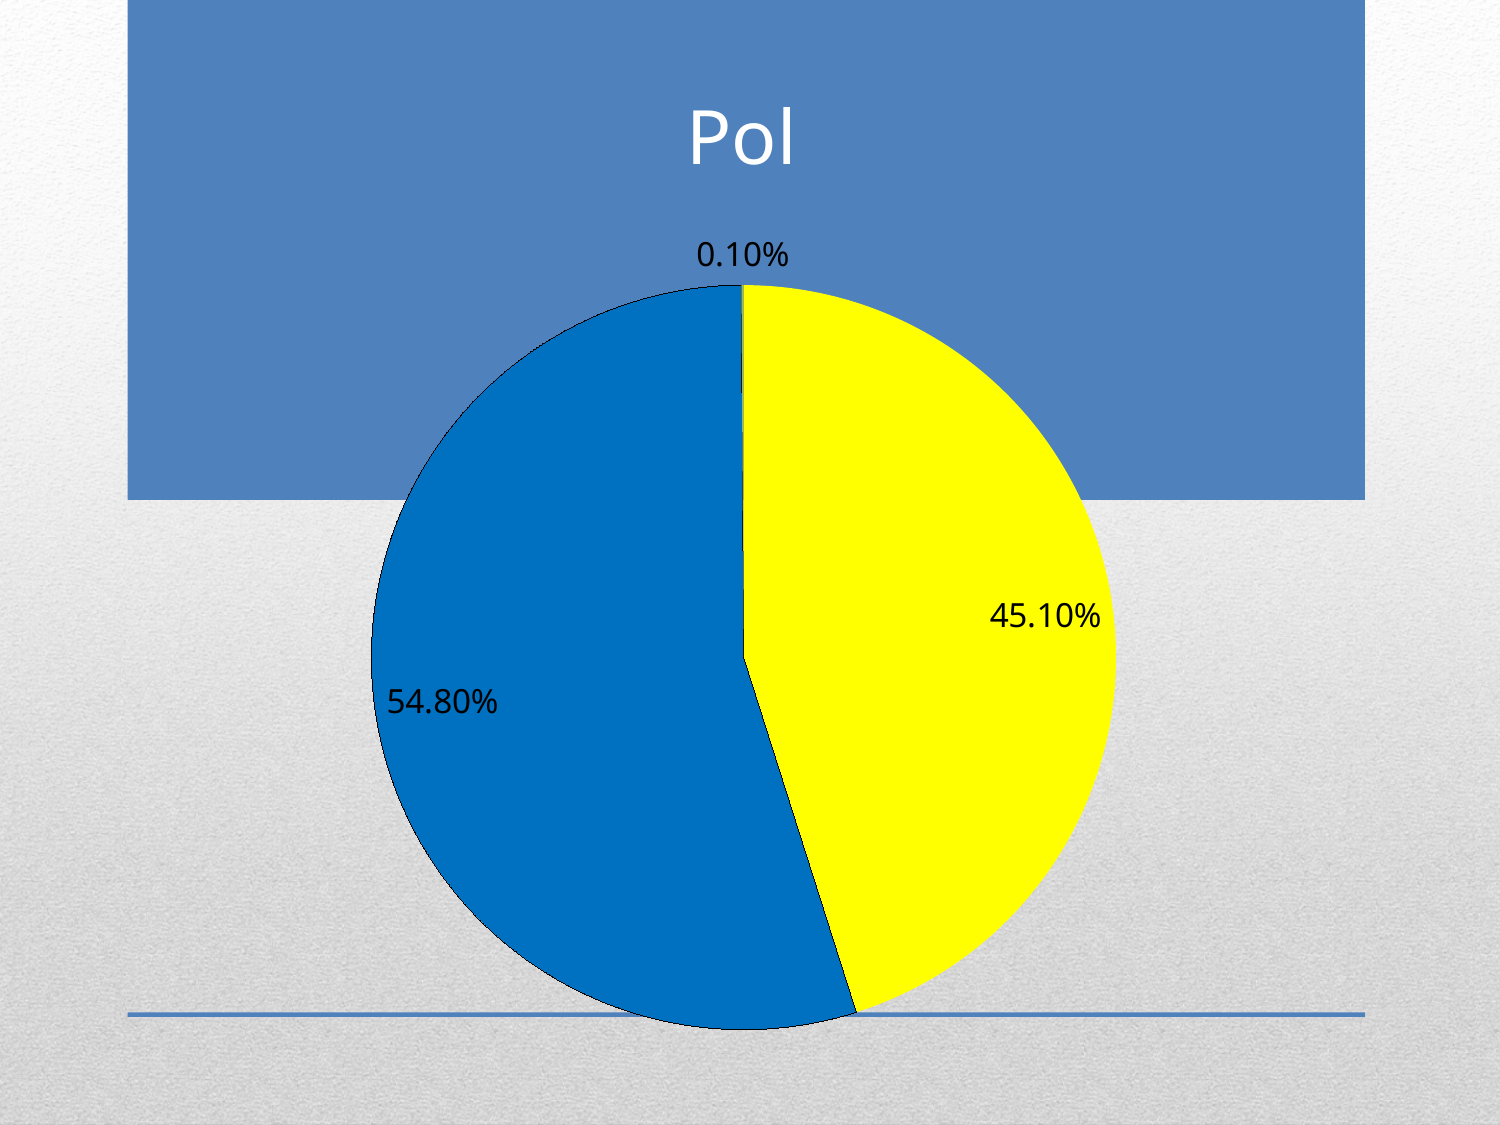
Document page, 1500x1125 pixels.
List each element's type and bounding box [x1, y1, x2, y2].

chart [36, 36, 1451, 1051]
